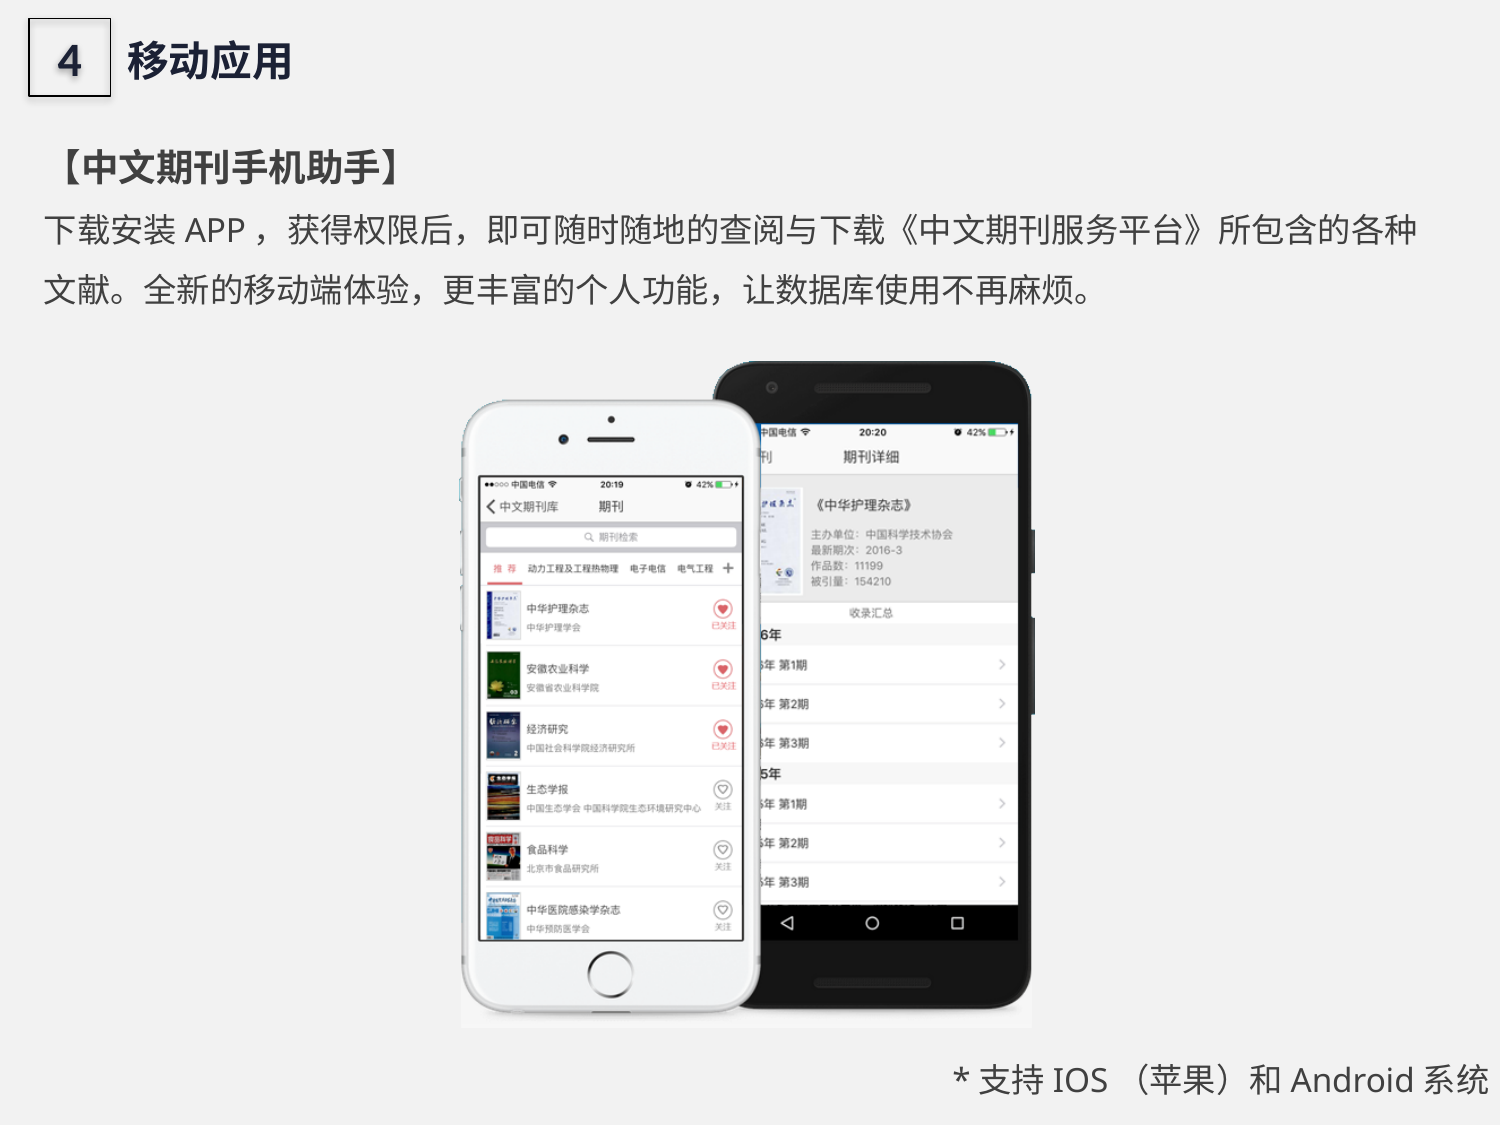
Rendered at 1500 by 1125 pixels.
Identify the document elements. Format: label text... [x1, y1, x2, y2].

picture [459, 360, 1035, 1028]
text_box *支持IOS（苹果）和Android系统 [937, 1052, 1500, 1107]
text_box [28, 18, 807, 97]
text_box 【中文期刊手机助手】 下载安装APP，获得权限后，即可随时随地的查阅与下载《中文期刊服务平台》所包含的各种文献。全新的移动端体验，更丰富的个人功能，让数据库使用不再麻烦。 [29, 113, 1446, 316]
